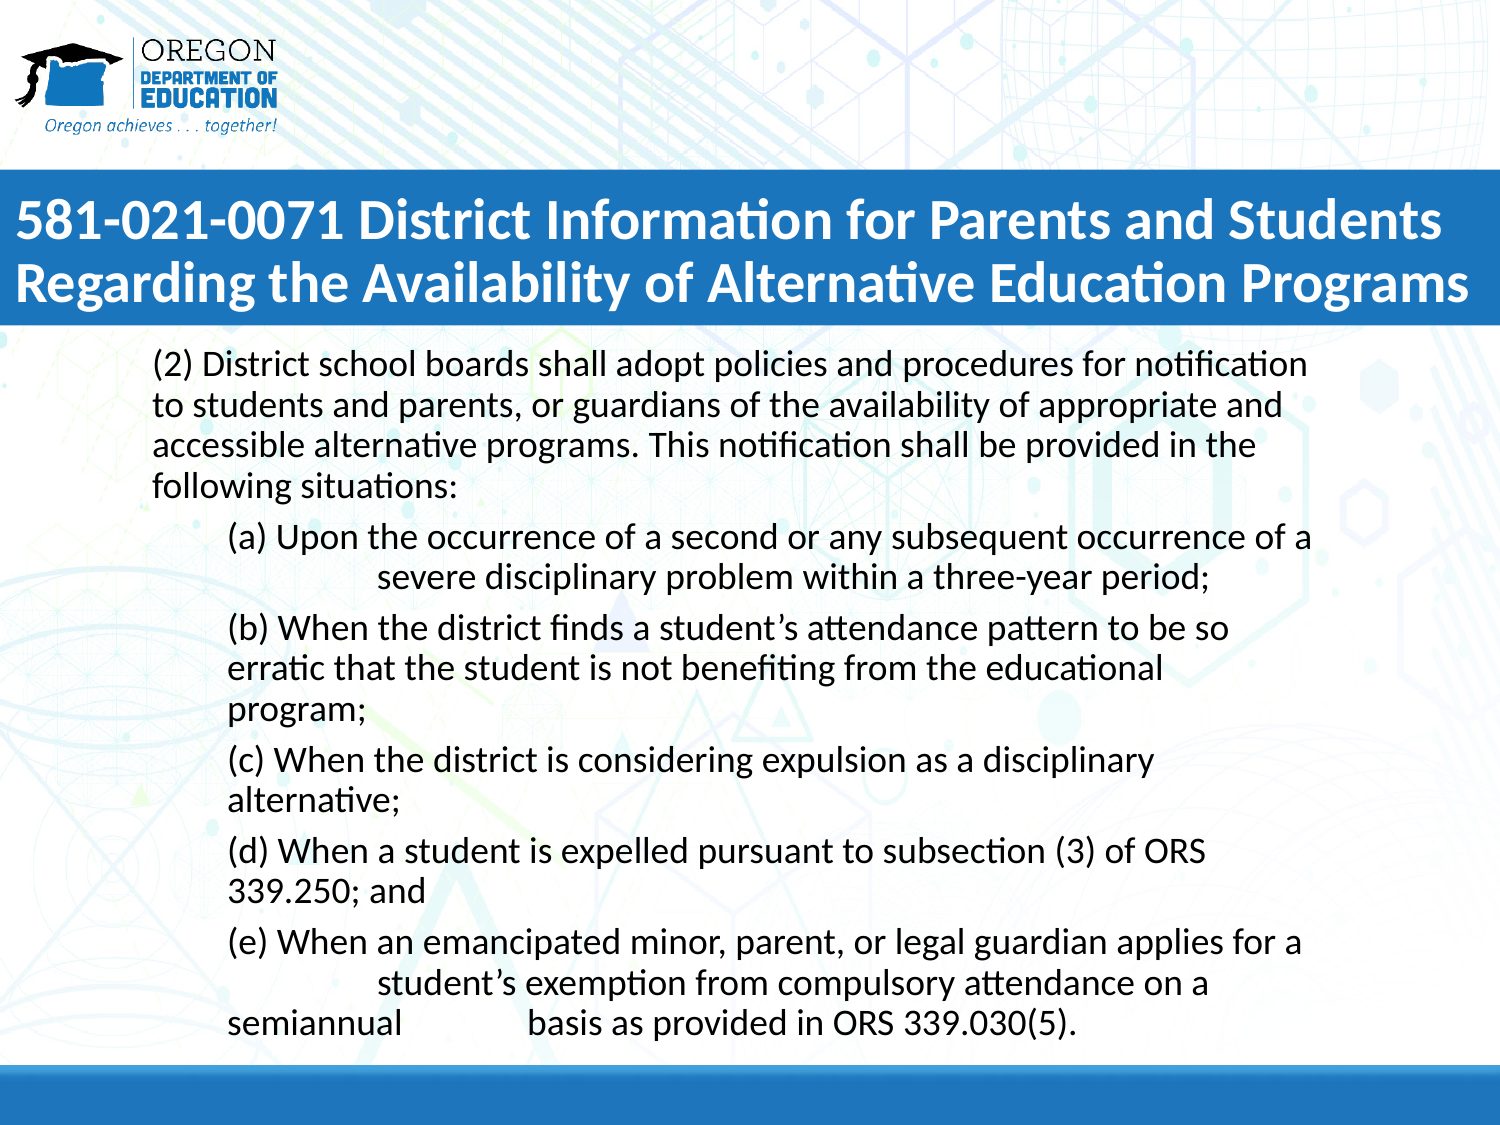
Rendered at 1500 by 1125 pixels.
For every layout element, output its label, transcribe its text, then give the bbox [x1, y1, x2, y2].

picture [0, 0, 1500, 168]
picture [0, 335, 1500, 1125]
subtitle (2) District school boards shall adopt policies and procedures for notification to students and parents, or guardians of the availability of appropriate and accessible alternative programs. This notification shall be provided in the following situations: (a) Upon the occurrence of a second or any subsequent occurrence of a severe disciplinary problem within a three-year period; (b) When the district finds a student’s attendance pattern to be so erratic that the student is not benefiting from the educational program; (c) When the district is considering expulsion as a disciplinary alternative; (d) When a student is expelled pursuant to subsection (3) of ORS 339.250; and (e) When an emancipated minor, parent, or legal guardian applies for a student’s exemption from compulsory attendance on a semiannual basis as provided in ORS 339.030(5). [137, 337, 1356, 1062]
title 581-021-0071 District Information for Parents and Students Regarding the Availability of Alternative Education Programs [0, 168, 1500, 335]
